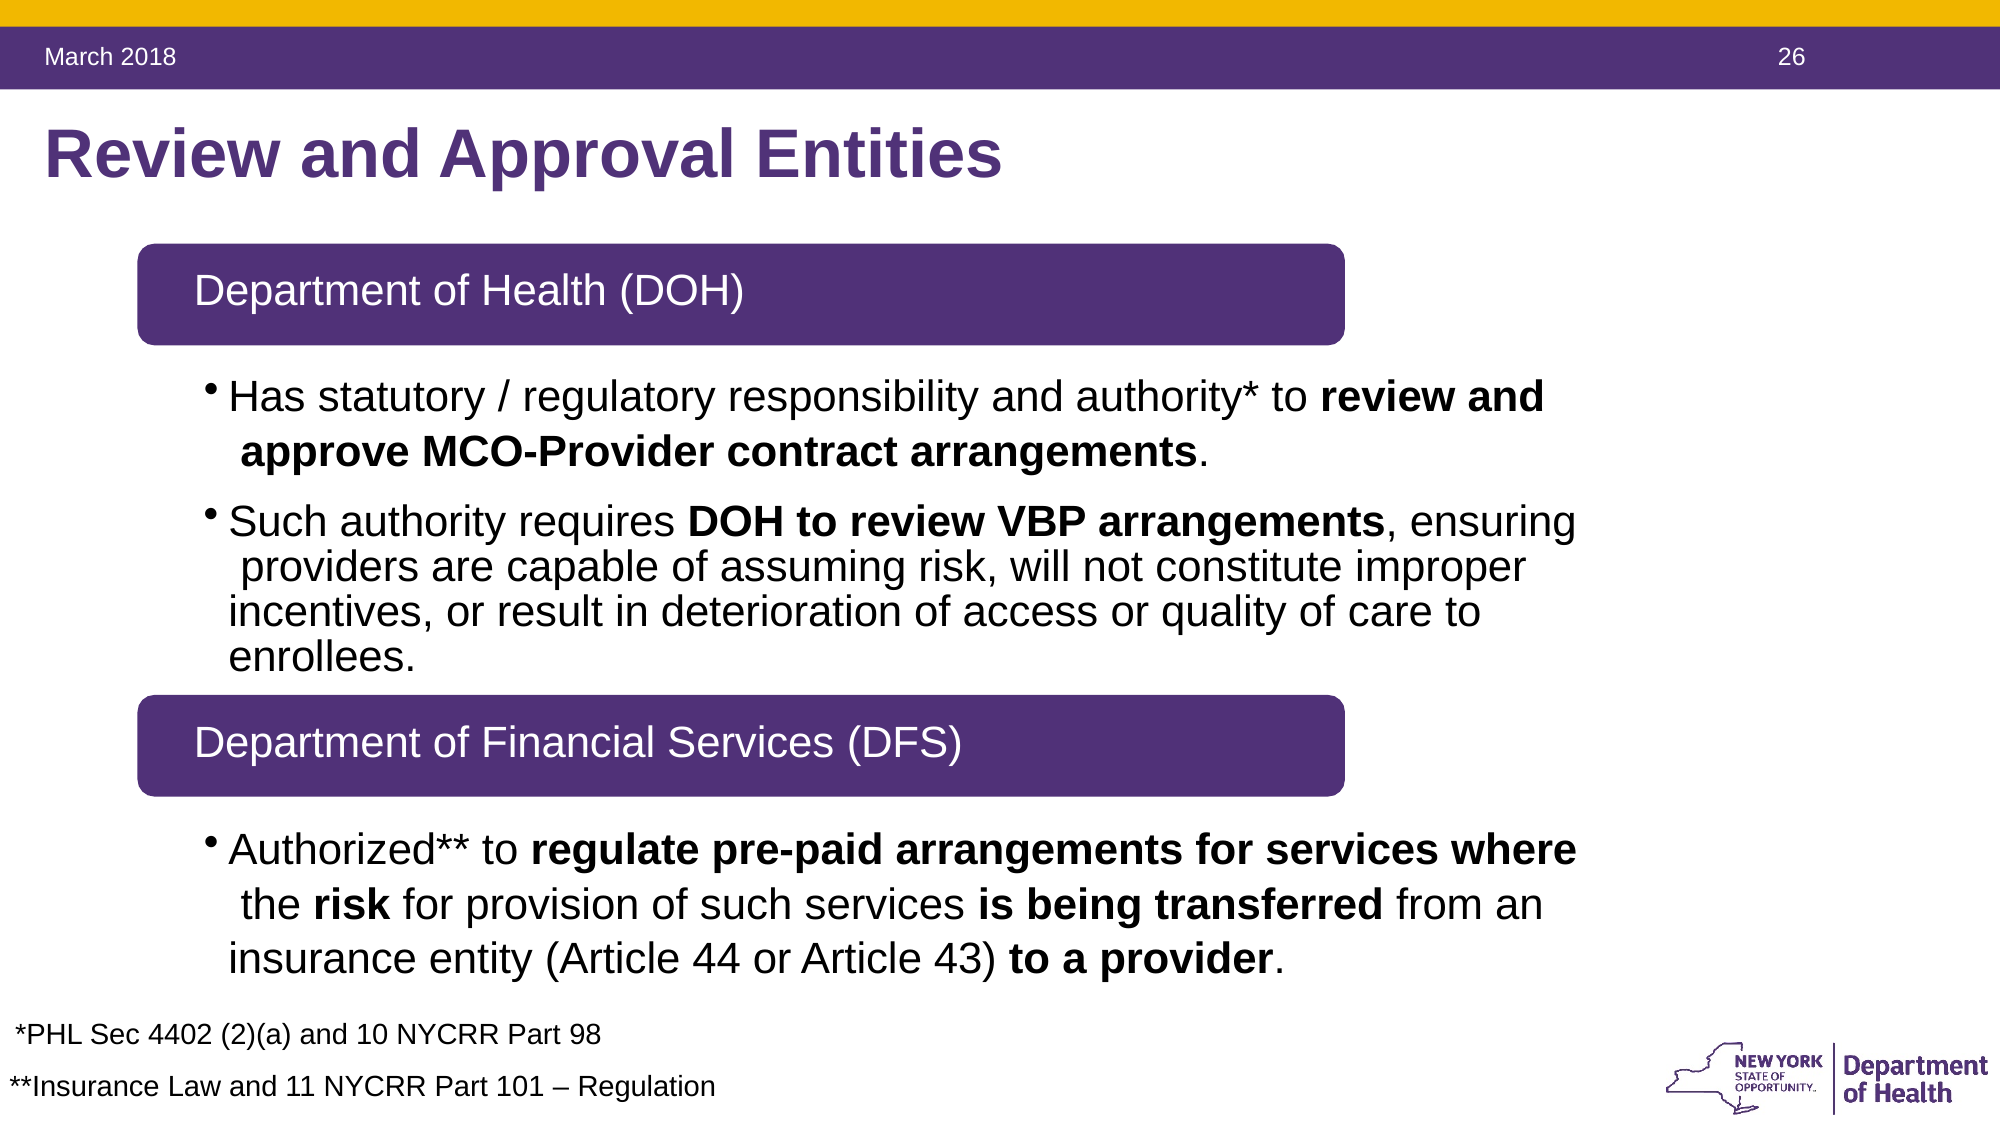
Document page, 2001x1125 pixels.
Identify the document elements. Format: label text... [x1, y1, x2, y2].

picture [1666, 1042, 1988, 1115]
text_box [0, 28, 2000, 90]
text_box *PHL Sec 4402 (2)(a) and 10 NYCRR Part 98 **Insurance Law and 11 NYCRR Part 101 – Regulation [7, 995, 723, 1103]
title Review and Approval Entities [29, 110, 1921, 201]
text_box [137, 243, 1345, 346]
text_box March 2018 26 [29, 33, 1965, 79]
text_box Department of Health (DOH) Has statutory / regulatory responsibility and authority* to review and approve MCO-Provider contract arrangements. Such authority requires DOH to review VBP arrangements, ensuring providers are capable of assuming risk, will not constitute improper incentives, or result in deterioration of access or quality of care to enrollees. Department of Financial Services (DFS) Authorized** to regulate pre-paid arrangements for services where the risk for provision of such services is being transferred from an insurance entity (Article 44 or Article 43) to a provider. [191, 259, 1588, 983]
text_box [0, 0, 2000, 28]
text_box [137, 694, 191, 797]
